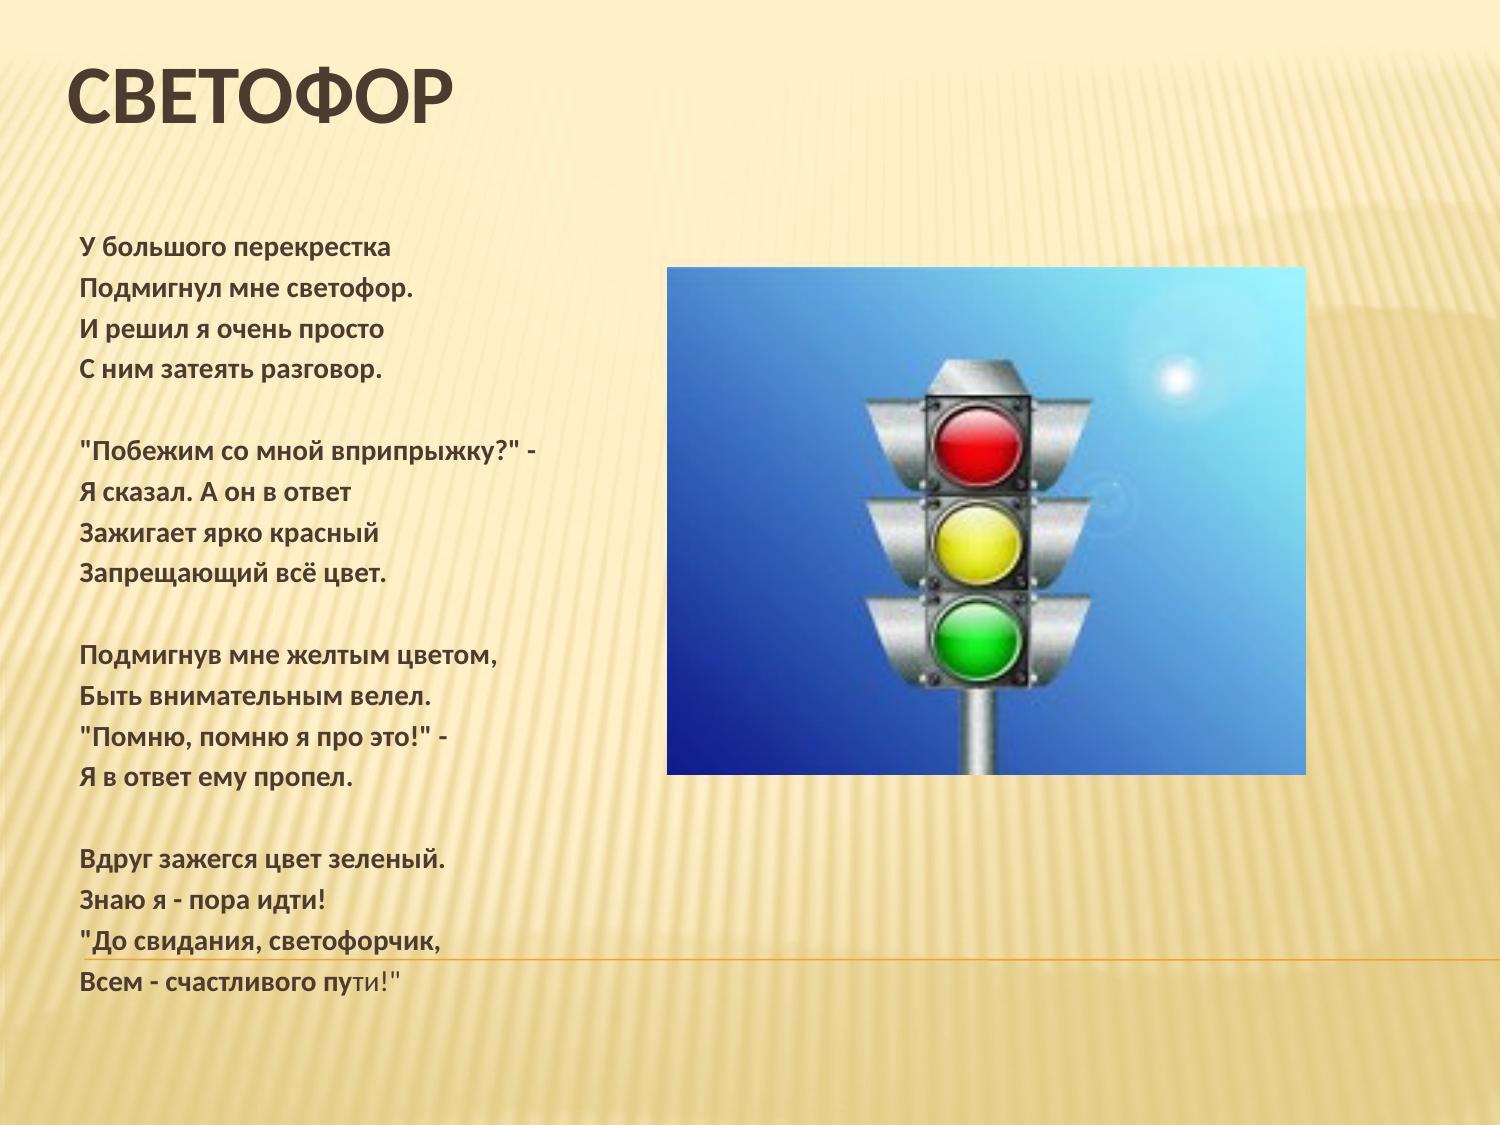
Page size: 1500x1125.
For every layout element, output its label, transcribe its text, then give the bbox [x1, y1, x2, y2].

list У большого перекрестка Подмигнул мне светофор. И решил я очень просто С ним затеять разговор. "Побежим со мной вприпрыжку?" - Я сказал. А он в ответ Зажигает ярко красный Запрещающий всё цвет. Подмигнув мне желтым цветом, Быть внимательным велел. "Помню, помню я про это!" - Я в ответ ему пропел. Вдруг зажегся цвет зеленый. Знаю я - пора идти! "До свидания, светофорчик, Всем - счастливого пути!" [64, 219, 559, 1020]
title Светофор [53, 19, 547, 161]
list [667, 266, 1306, 776]
